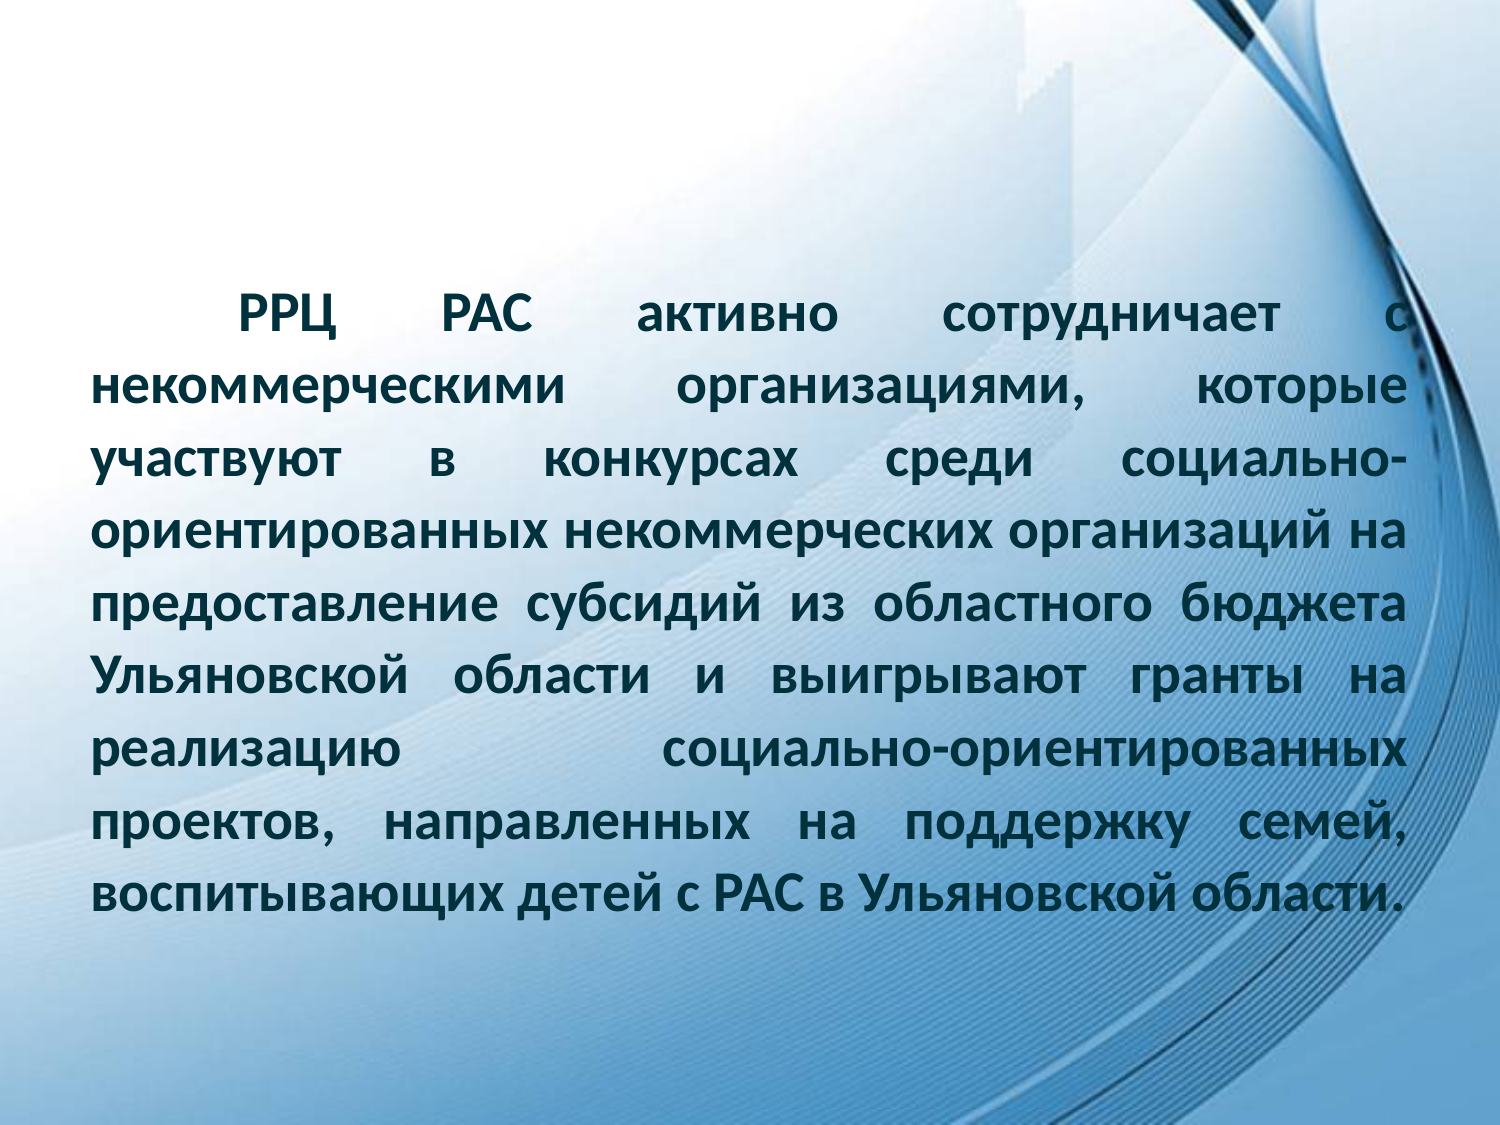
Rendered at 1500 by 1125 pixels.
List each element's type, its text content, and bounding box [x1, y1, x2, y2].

picture [0, 0, 1500, 1125]
list РРЦ РАС активно сотрудничает с некоммерческими организациями, которые участвуют в конкурсах среди социально-ориентированных некоммерческих организаций на предоставление субсидий из областного бюджета Ульяновской области и выигрывают гранты на реализацию социально-ориентированных проектов, направленных на поддержку семей, воспитывающих детей с РАС в Ульяновской области. [75, 262, 1425, 1005]
